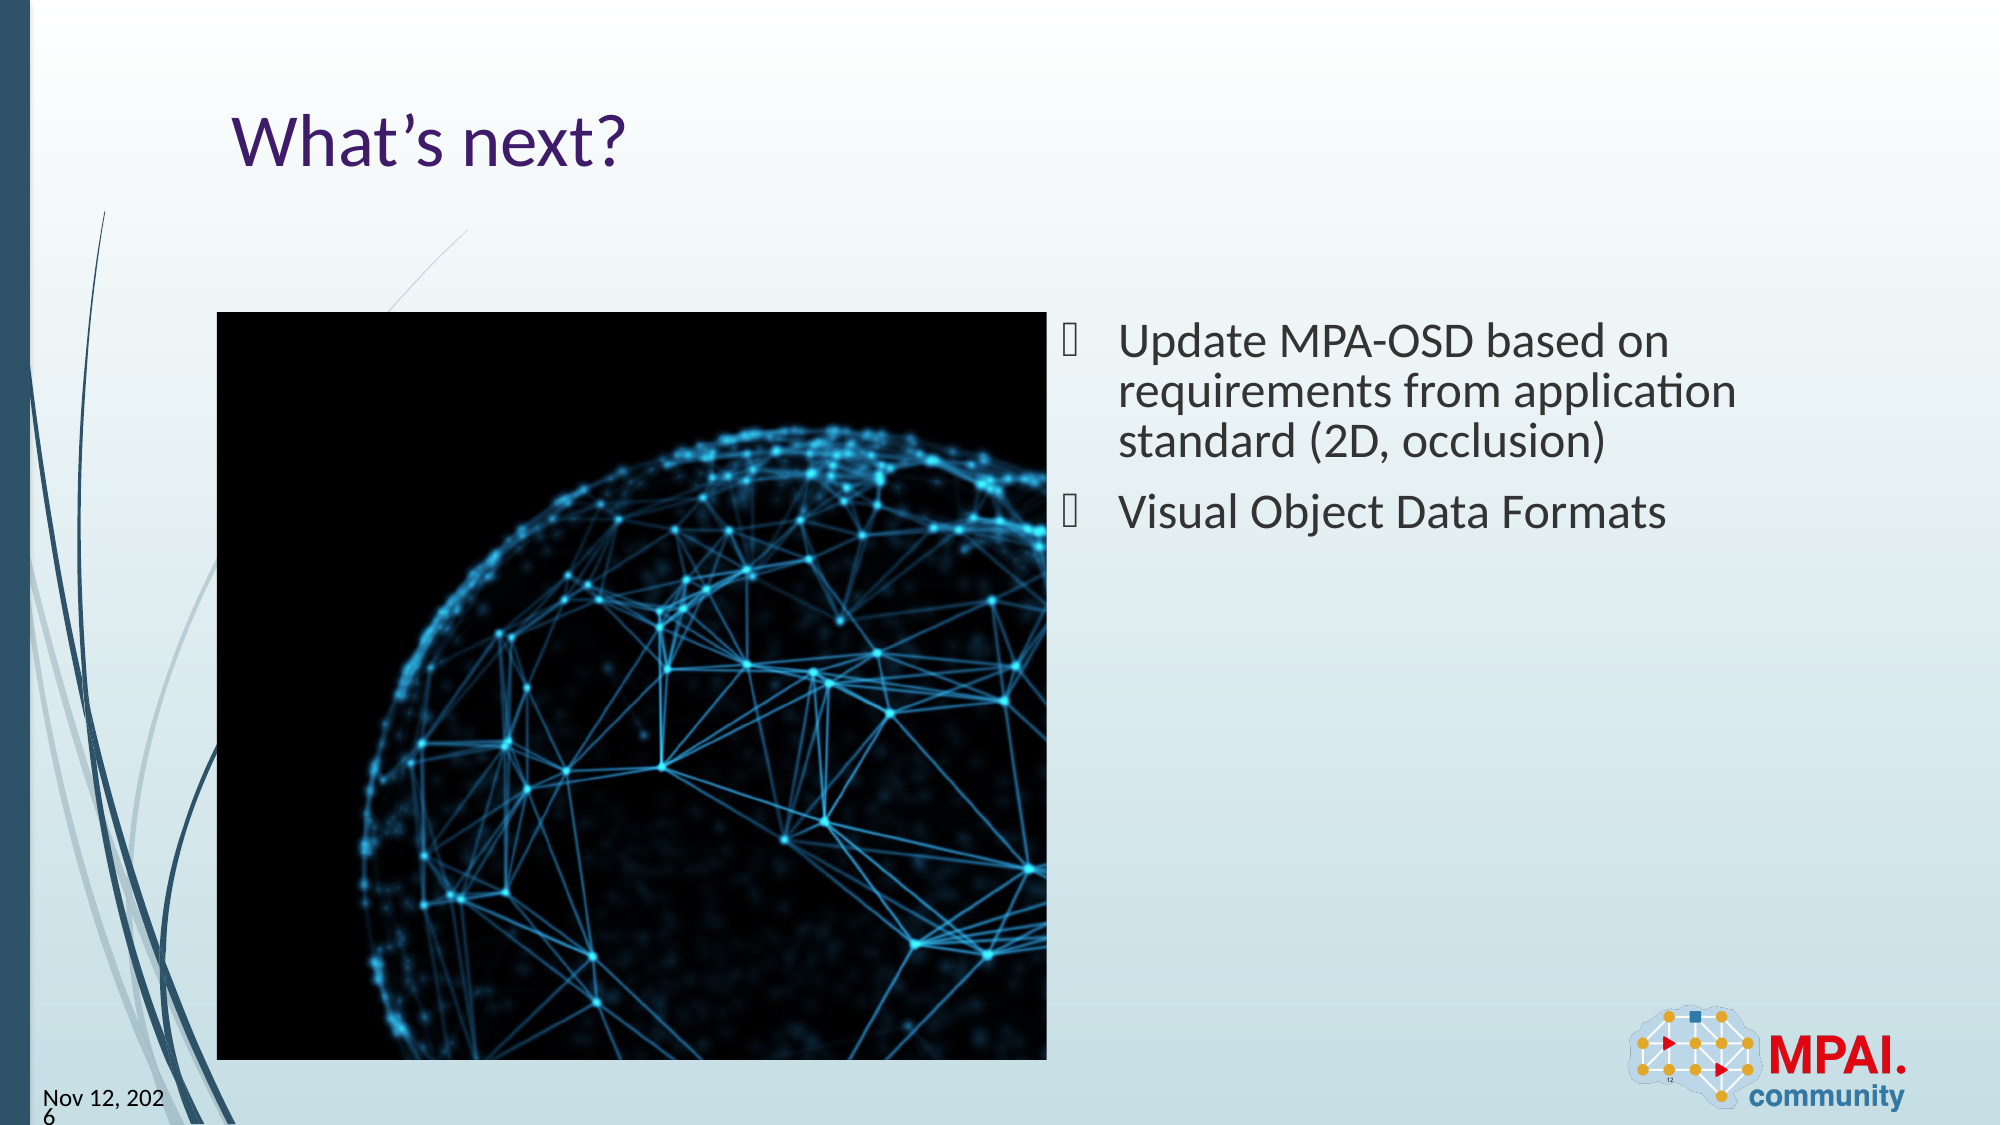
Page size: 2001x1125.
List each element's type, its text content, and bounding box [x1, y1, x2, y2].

picture [1623, 999, 1909, 1120]
title What’s next? [216, 102, 1856, 312]
slide_number 12 [1652, 1076, 1744, 1085]
slide_number 24-Mar-12 [28, 1080, 192, 1125]
list Update MPA-OSD based on requirements from application standard (2D, occlusion) Visual Object Data Formats [1047, 312, 1888, 1060]
picture [216, 312, 1047, 1060]
